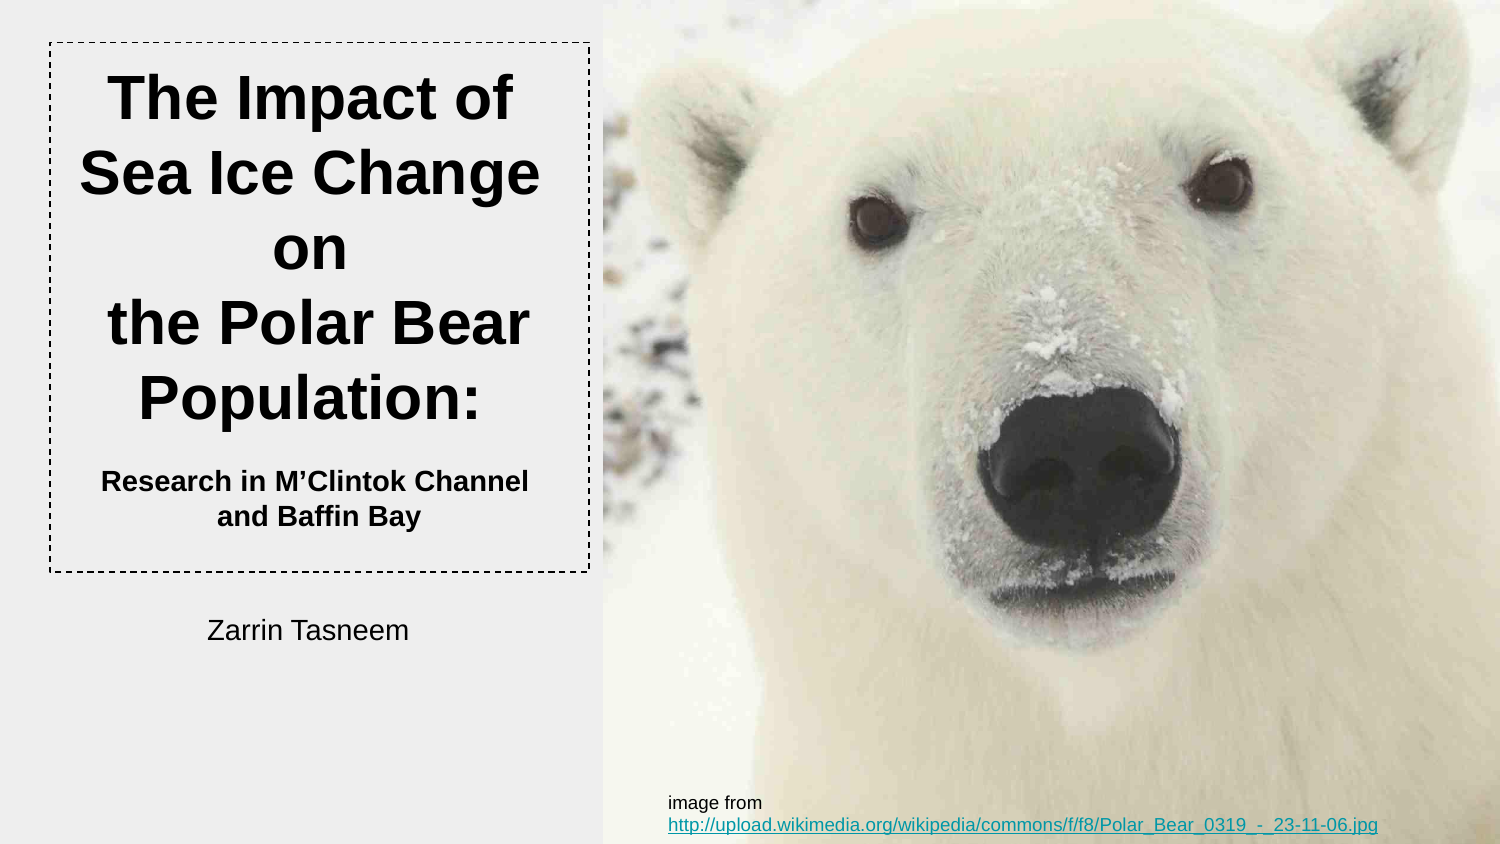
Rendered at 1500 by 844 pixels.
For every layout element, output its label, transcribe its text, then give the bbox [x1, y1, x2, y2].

text_box Zarrin Tasneem [192, 596, 447, 666]
text_box The Impact of Sea Ice Change on the Polar Bear Population: Research in M’Clintok Channel and Baffin Bay [49, 42, 589, 573]
picture [603, 0, 1500, 844]
